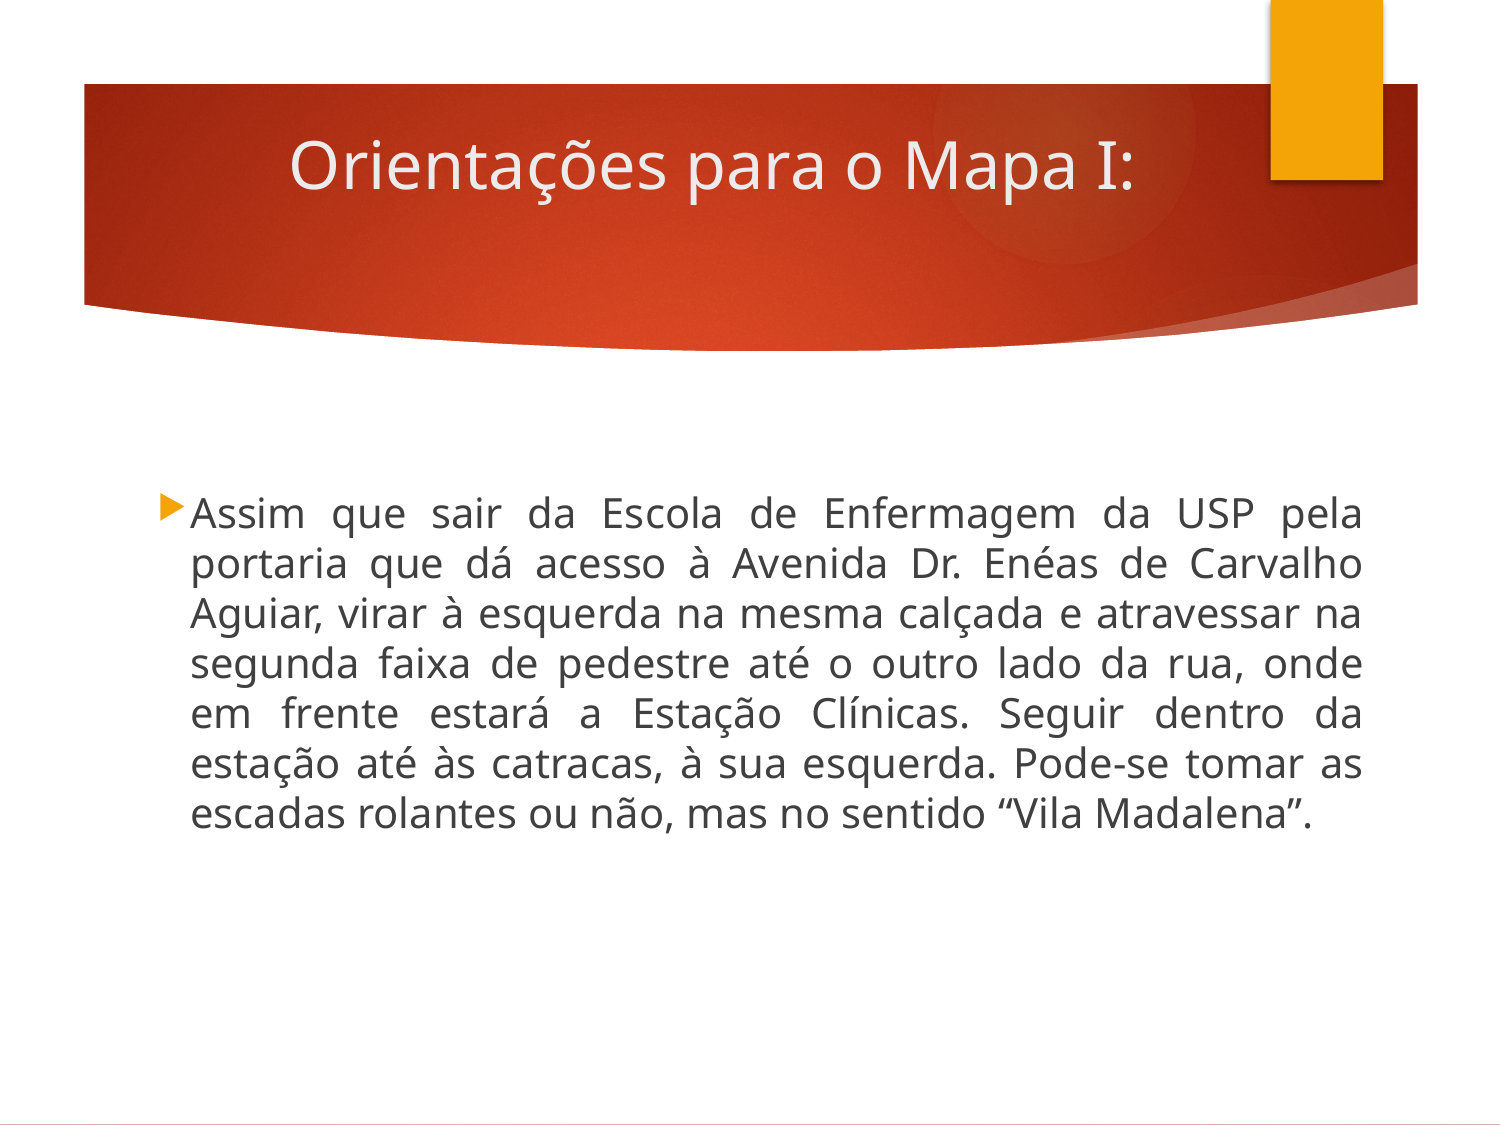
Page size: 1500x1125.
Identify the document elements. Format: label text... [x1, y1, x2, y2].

list Assim que sair da Escola de Enfermagem da USP pela portaria que dá acesso à Avenida Dr. Enéas de Carvalho Aguiar, virar à esquerda na mesma calçada e atravessar na segunda faixa de pedestre até o outro lado da rua, onde em frente estará a Estação Clínicas. Seguir dentro da estação até às catracas, à sua esquerda. Pode-se tomar as escadas rolantes ou não, mas no sentido “Vila Madalena”. [142, 408, 1380, 988]
title Orientações para o Mapa I: [240, 115, 1471, 304]
